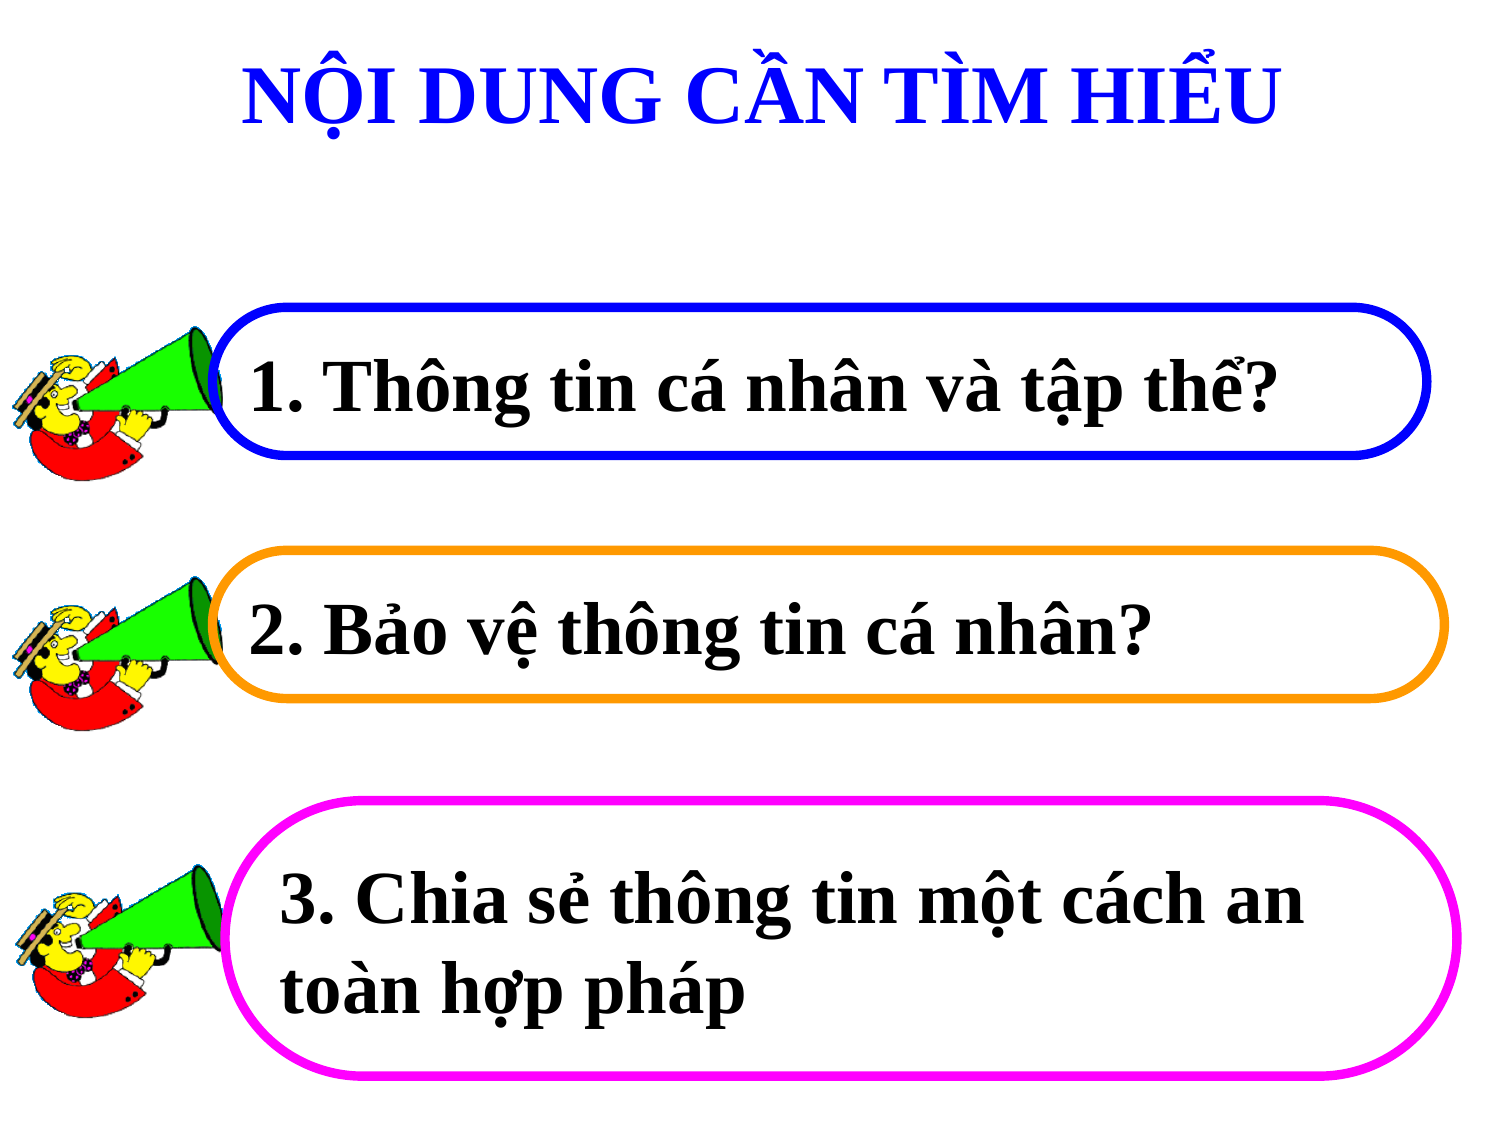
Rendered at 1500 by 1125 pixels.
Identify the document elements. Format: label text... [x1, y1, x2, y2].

text_box 3. Chia sẻ thông tin một cách an toàn hợp pháp [235, 800, 1457, 1077]
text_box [12, 324, 228, 485]
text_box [12, 574, 228, 735]
text_box NỘI DUNG CẦN TÌM HIỂU [0, 43, 1500, 149]
text_box 1. Thông tin cá nhân và tập thể? [232, 307, 1427, 456]
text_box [15, 862, 231, 1022]
text_box 2. Bảo vệ thông tin cá nhân? [230, 550, 1445, 699]
